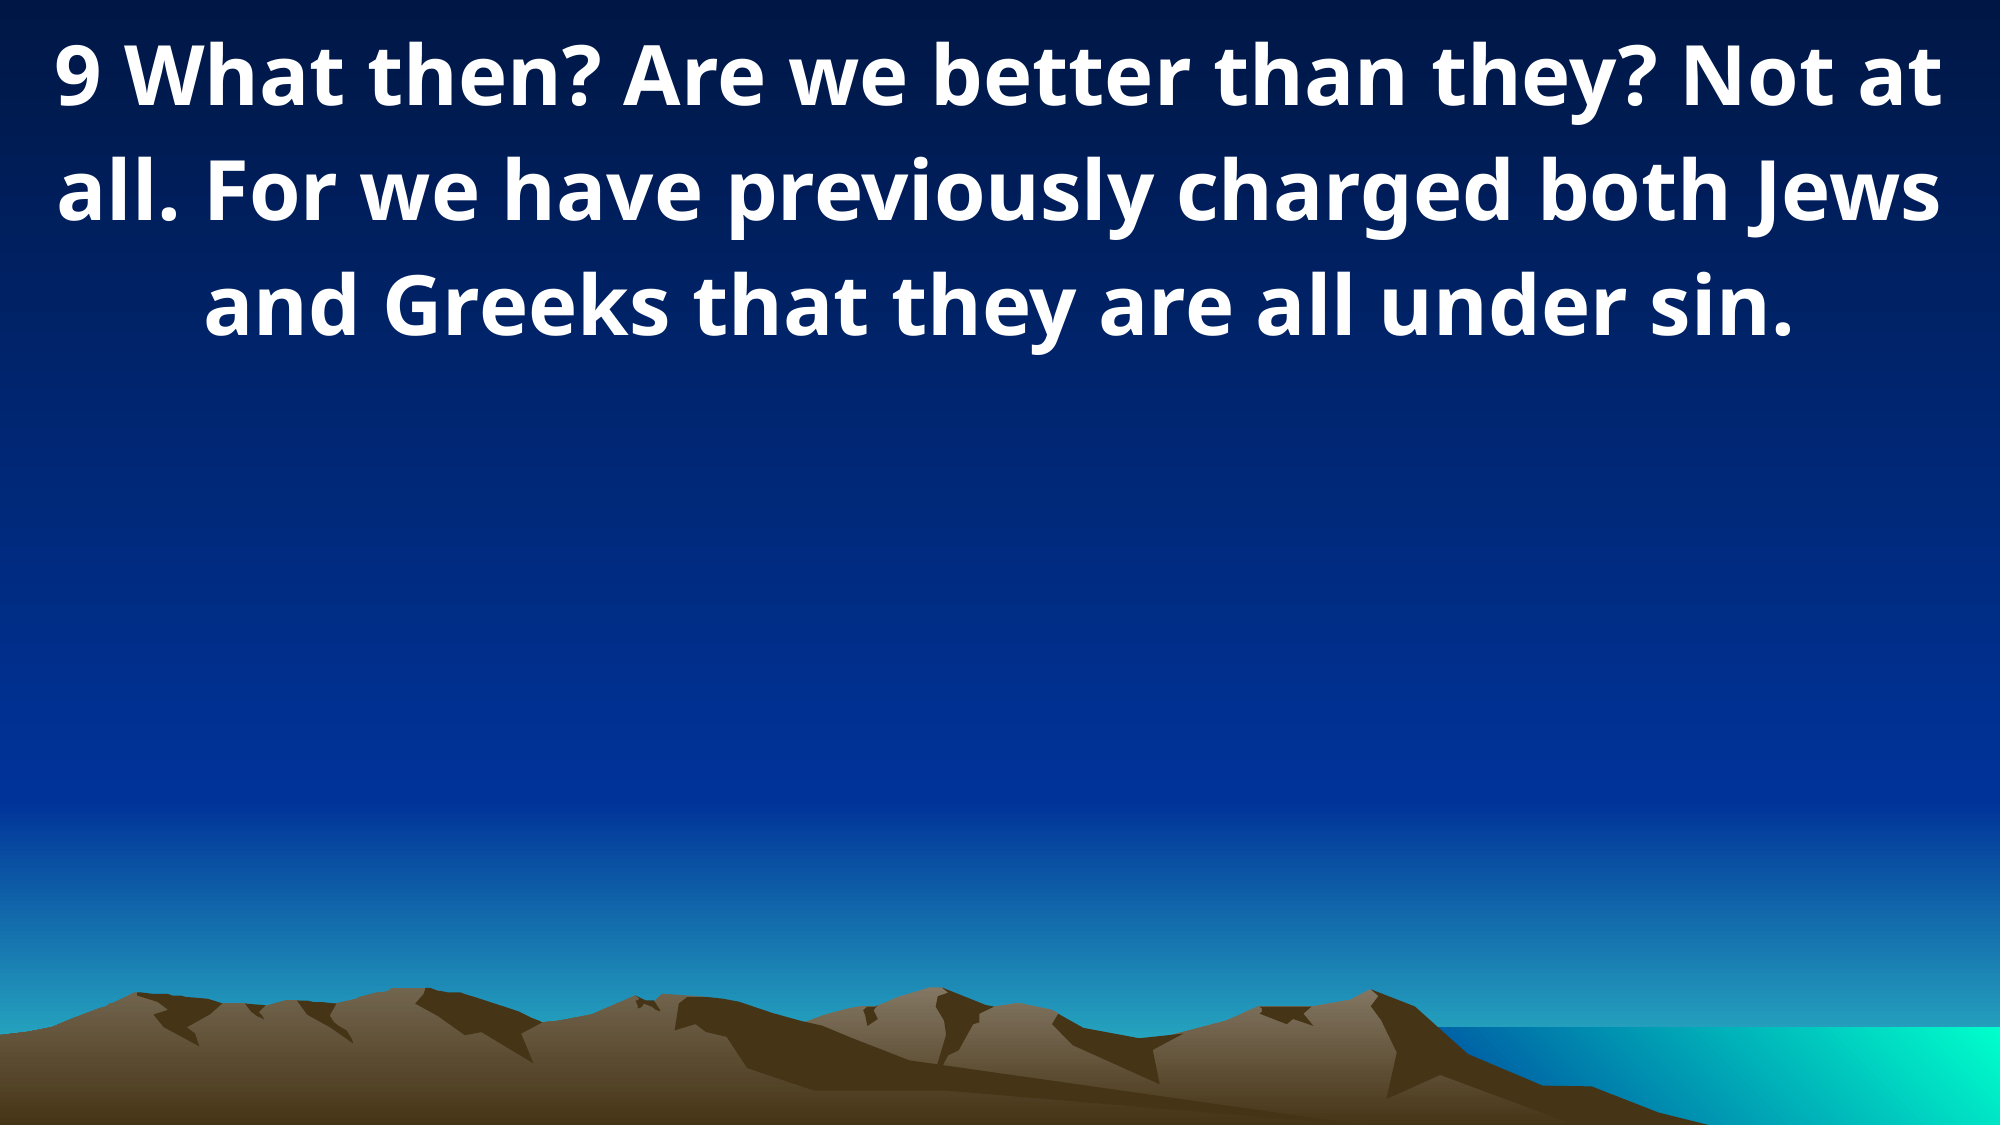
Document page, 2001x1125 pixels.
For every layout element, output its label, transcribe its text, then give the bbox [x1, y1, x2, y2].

text_box 9 What then? Are we better than they? Not at all. For we have previously charged both Jews and Greeks that they are all under sin. [0, 0, 2000, 988]
